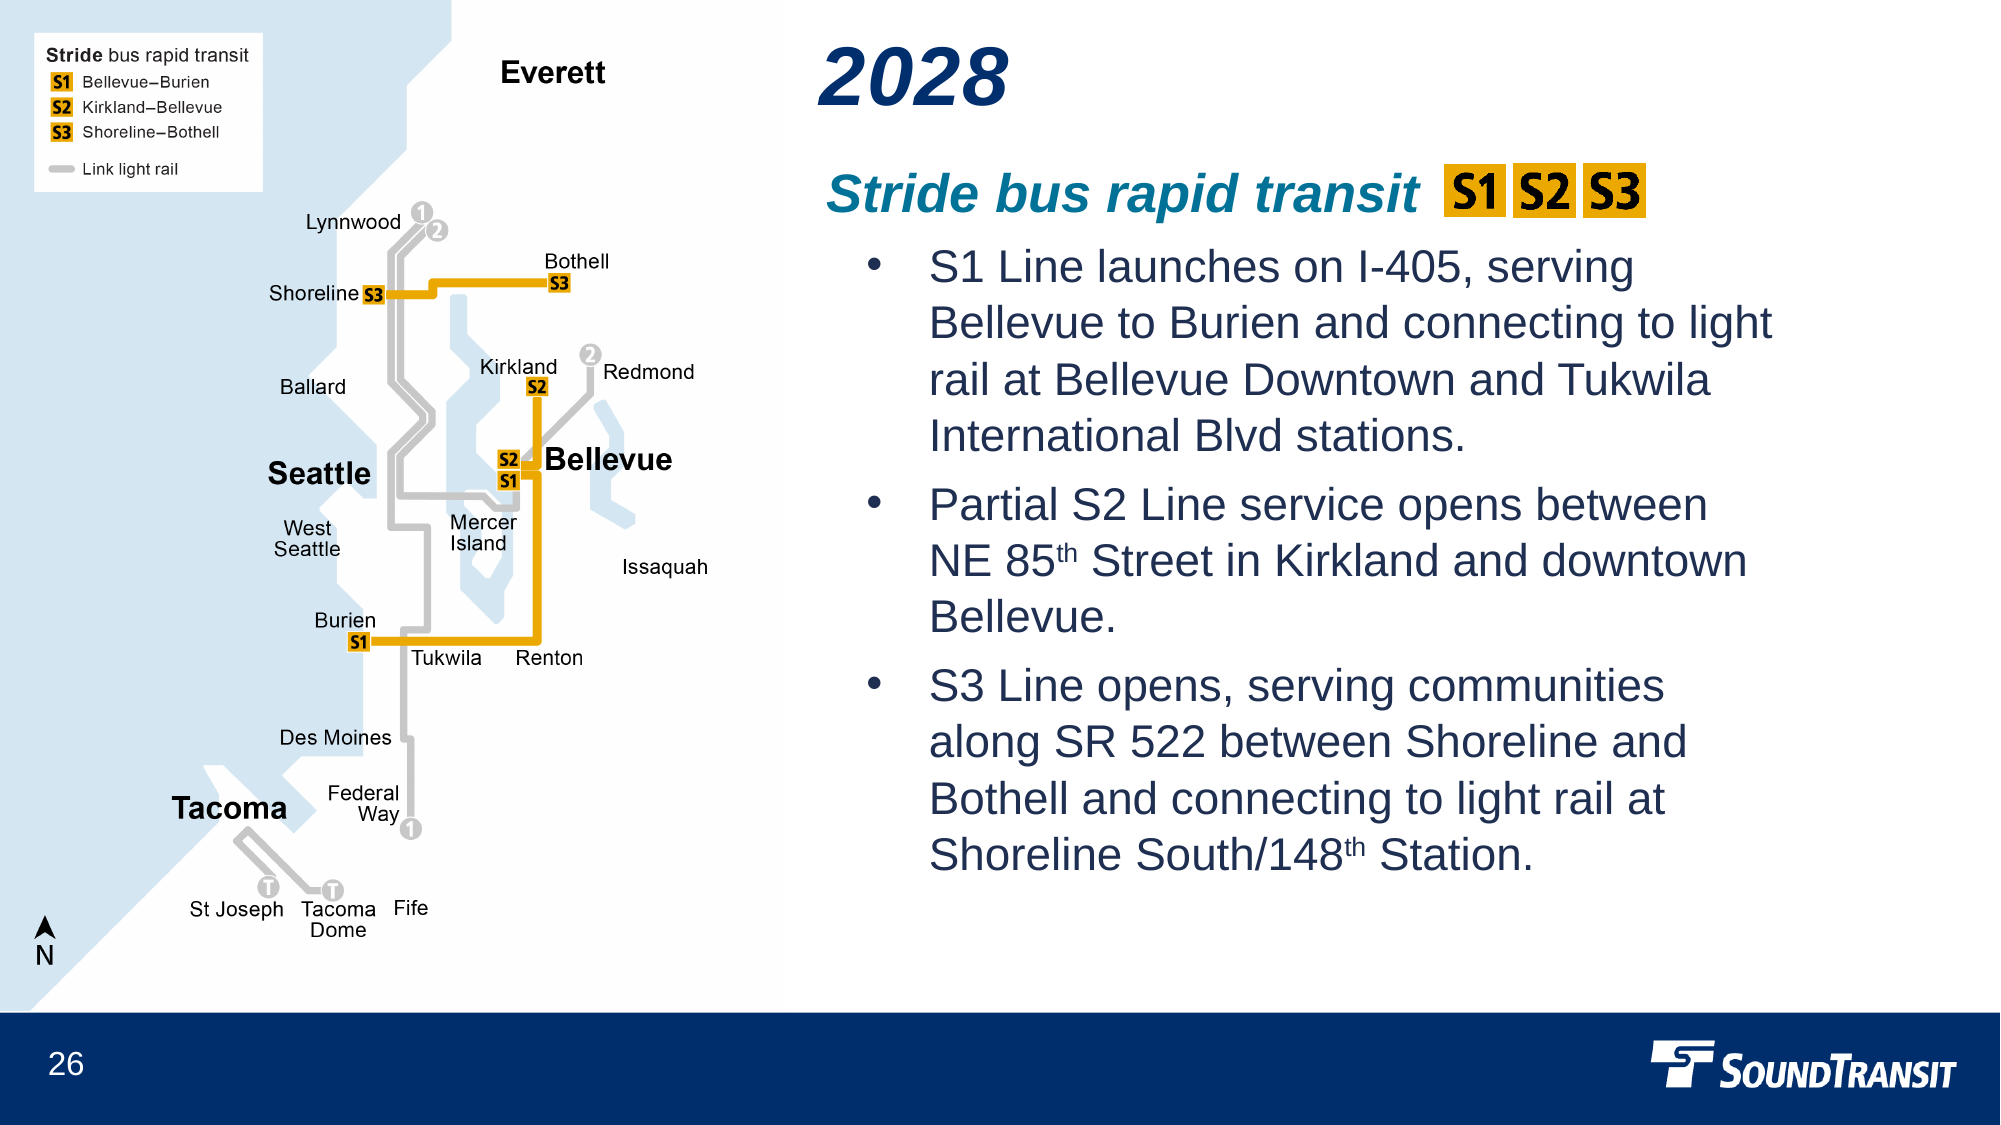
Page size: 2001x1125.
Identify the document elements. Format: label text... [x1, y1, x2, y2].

title 2028 [804, 31, 1837, 168]
picture [0, 0, 787, 1011]
picture [1650, 1040, 1957, 1088]
text_box Stride bus rapid transit S1 Line launches on I-405, serving Bellevue to Burien and connecting to light rail at Bellevue Downtown and Tukwila International Blvd stations. Partial S2 Line service opens between NE 85th Street in Kirkland and downtown Bellevue. S3 Line opens, serving communities along SR 522 between Shoreline and Bothell and connecting to light rail at Shoreline South/148th Station. [790, 150, 1798, 887]
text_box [1443, 163, 1646, 218]
